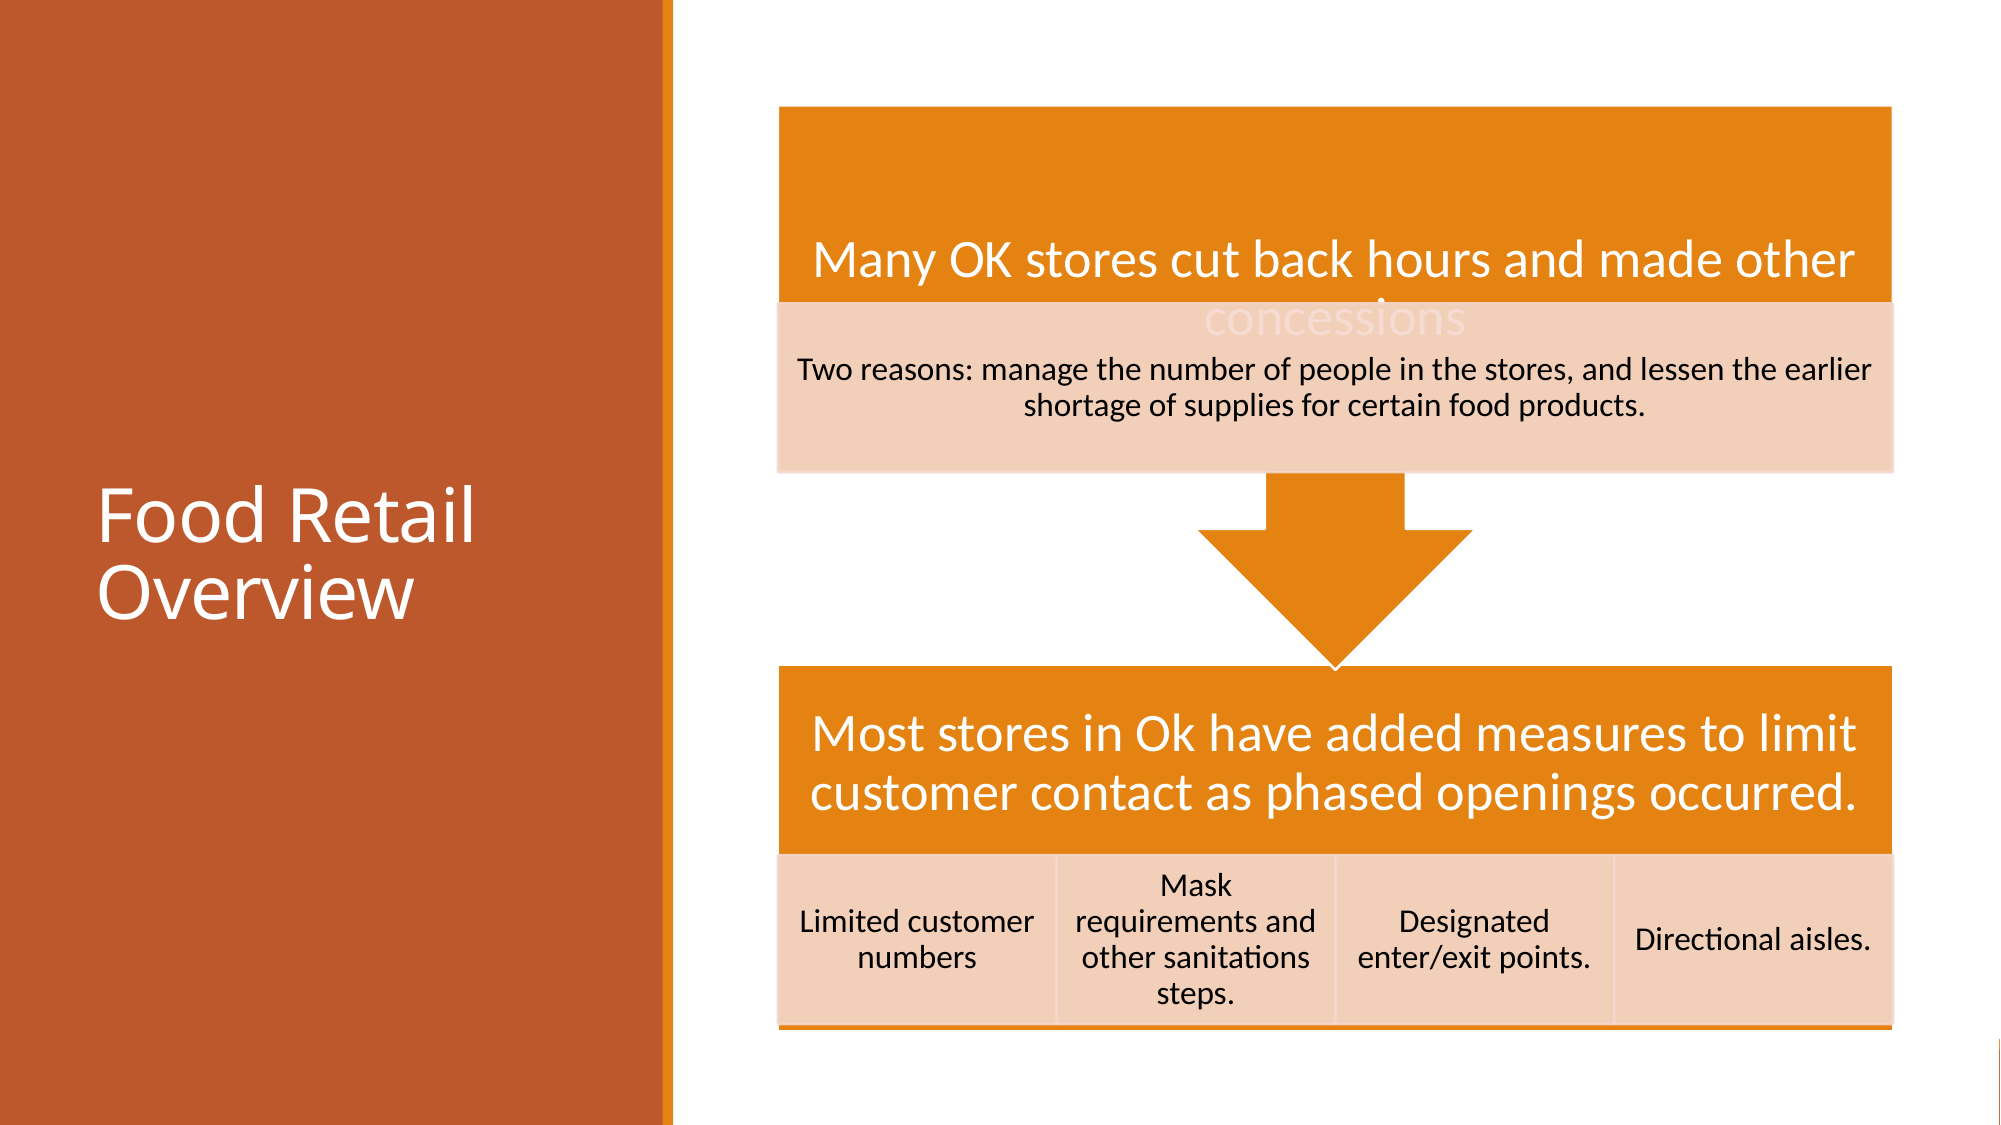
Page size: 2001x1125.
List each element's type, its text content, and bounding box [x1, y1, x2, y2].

title Food Retail Overview [80, 84, 587, 1032]
text_box [661, 0, 674, 1125]
text_box [674, 0, 2000, 1125]
text_box [0, 0, 661, 1125]
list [777, 104, 1894, 1033]
